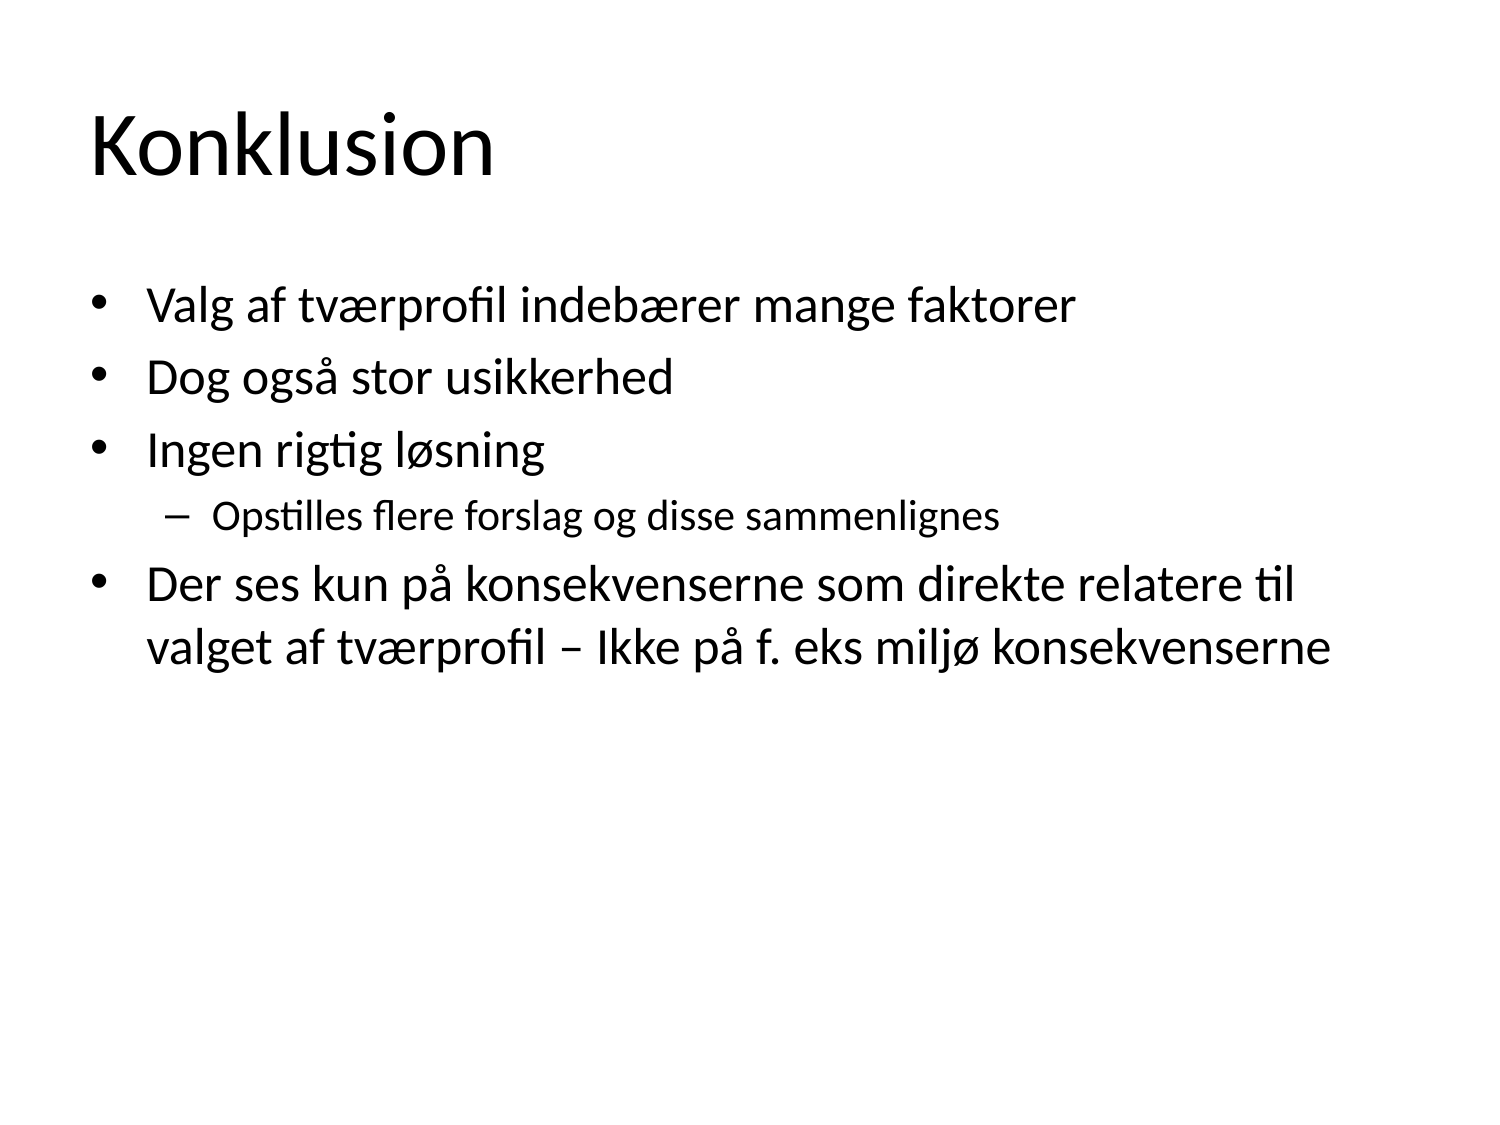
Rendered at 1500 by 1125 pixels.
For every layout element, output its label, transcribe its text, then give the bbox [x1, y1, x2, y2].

list Valg af tværprofil indebærer mange faktorer Dog også stor usikkerhed Ingen rigtig løsning Opstilles flere forslag og disse sammenlignes Der ses kun på konsekvenserne som direkte relatere til valget af tværprofil – Ikke på f. eks miljø konsekvenserne [75, 262, 1425, 1005]
title Konklusion [75, 45, 1425, 233]
